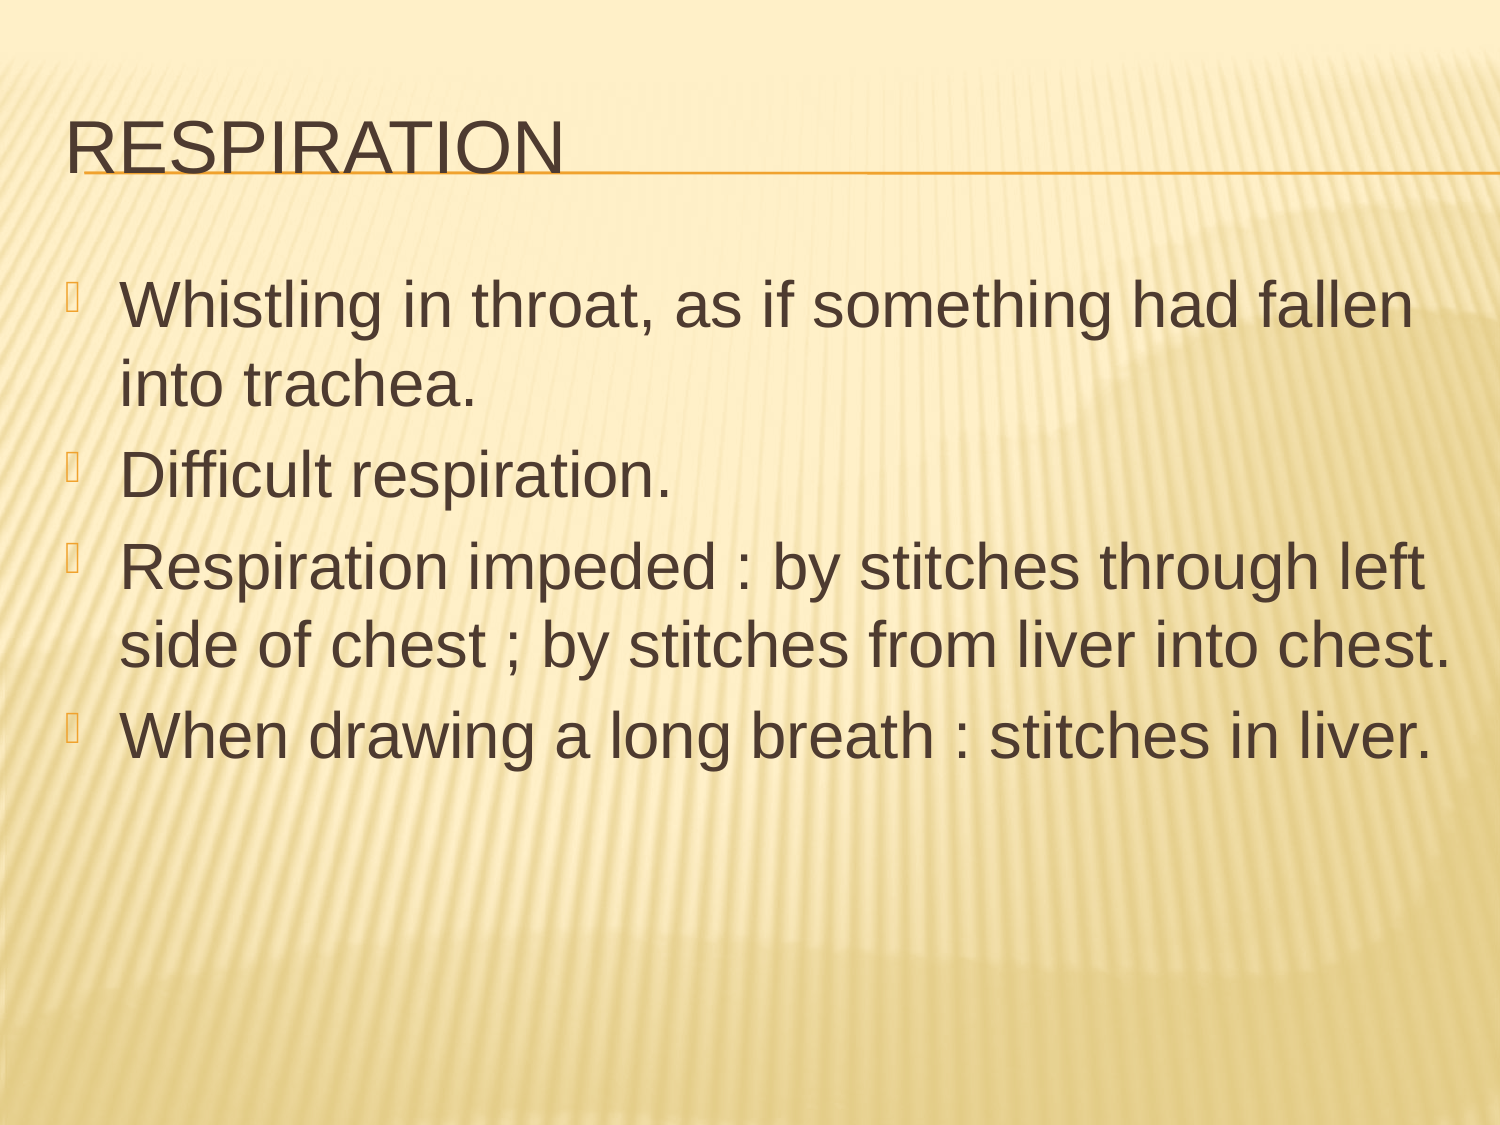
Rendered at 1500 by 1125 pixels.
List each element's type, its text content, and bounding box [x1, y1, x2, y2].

title RESPIRATION [50, 75, 1475, 213]
list Whistling in throat, as if something had fallen into trachea. Difficult respiration. Respiration impeded : by stitches through left side of chest ; by stitches from liver into chest. When drawing a long breath : stitches in liver. [50, 254, 1475, 998]
